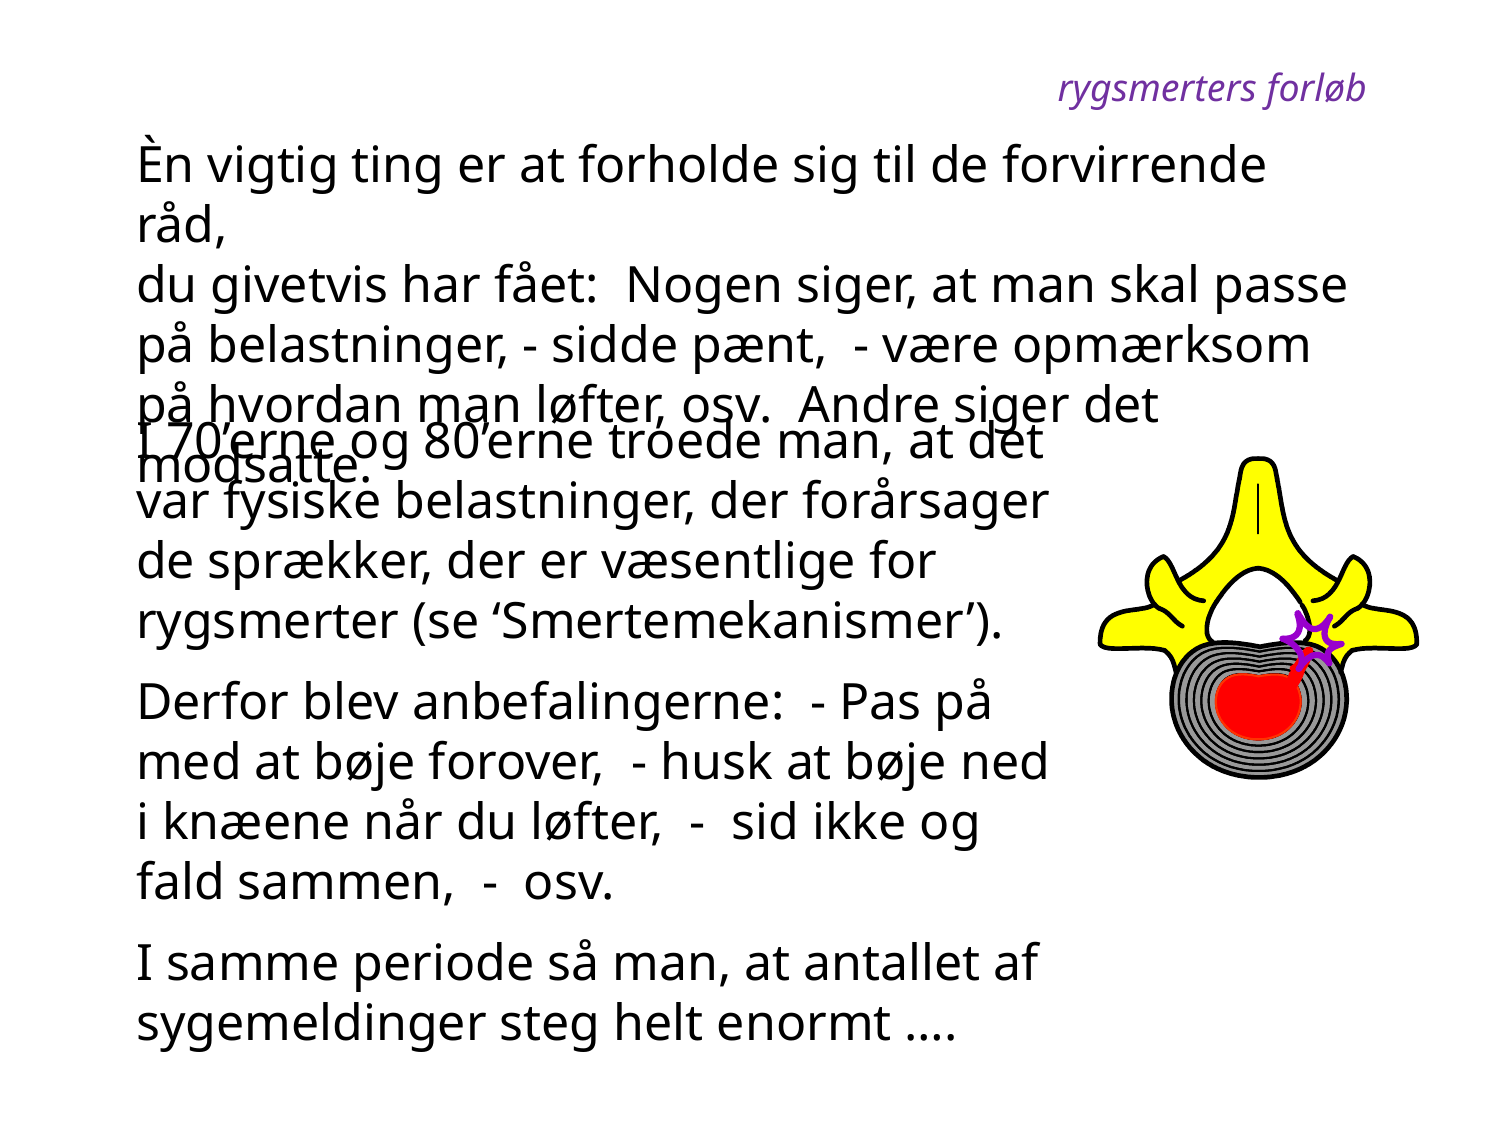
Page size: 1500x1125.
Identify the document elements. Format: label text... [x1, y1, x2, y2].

text_box I 70’erne og 80’erne troede man, at det var fysiske belastninger, der forårsager de sprækker, der er væsentlige for rygsmerter (se ‘Smertemekanismer’). Derfor blev anbefalingerne: - Pas på med at bøje forover, - husk at bøje ned i knæene når du løfter, - sid ikke og fald sammen, - osv. I samme periode så man, at antallet af sygemeldinger steg helt enormt …. [135, 408, 1064, 743]
text_box rygsmerters forløb [1042, 56, 1500, 117]
text_box Èn vigtig ting er at forholde sig til de forvirrende råd, du givetvis har fået: Nogen siger, at man skal passe på belastninger, - sidde pænt, - være opmærksom på hvordan man løfter, osv. Andre siger det modsatte. [121, 124, 1381, 500]
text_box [1099, 457, 1418, 778]
